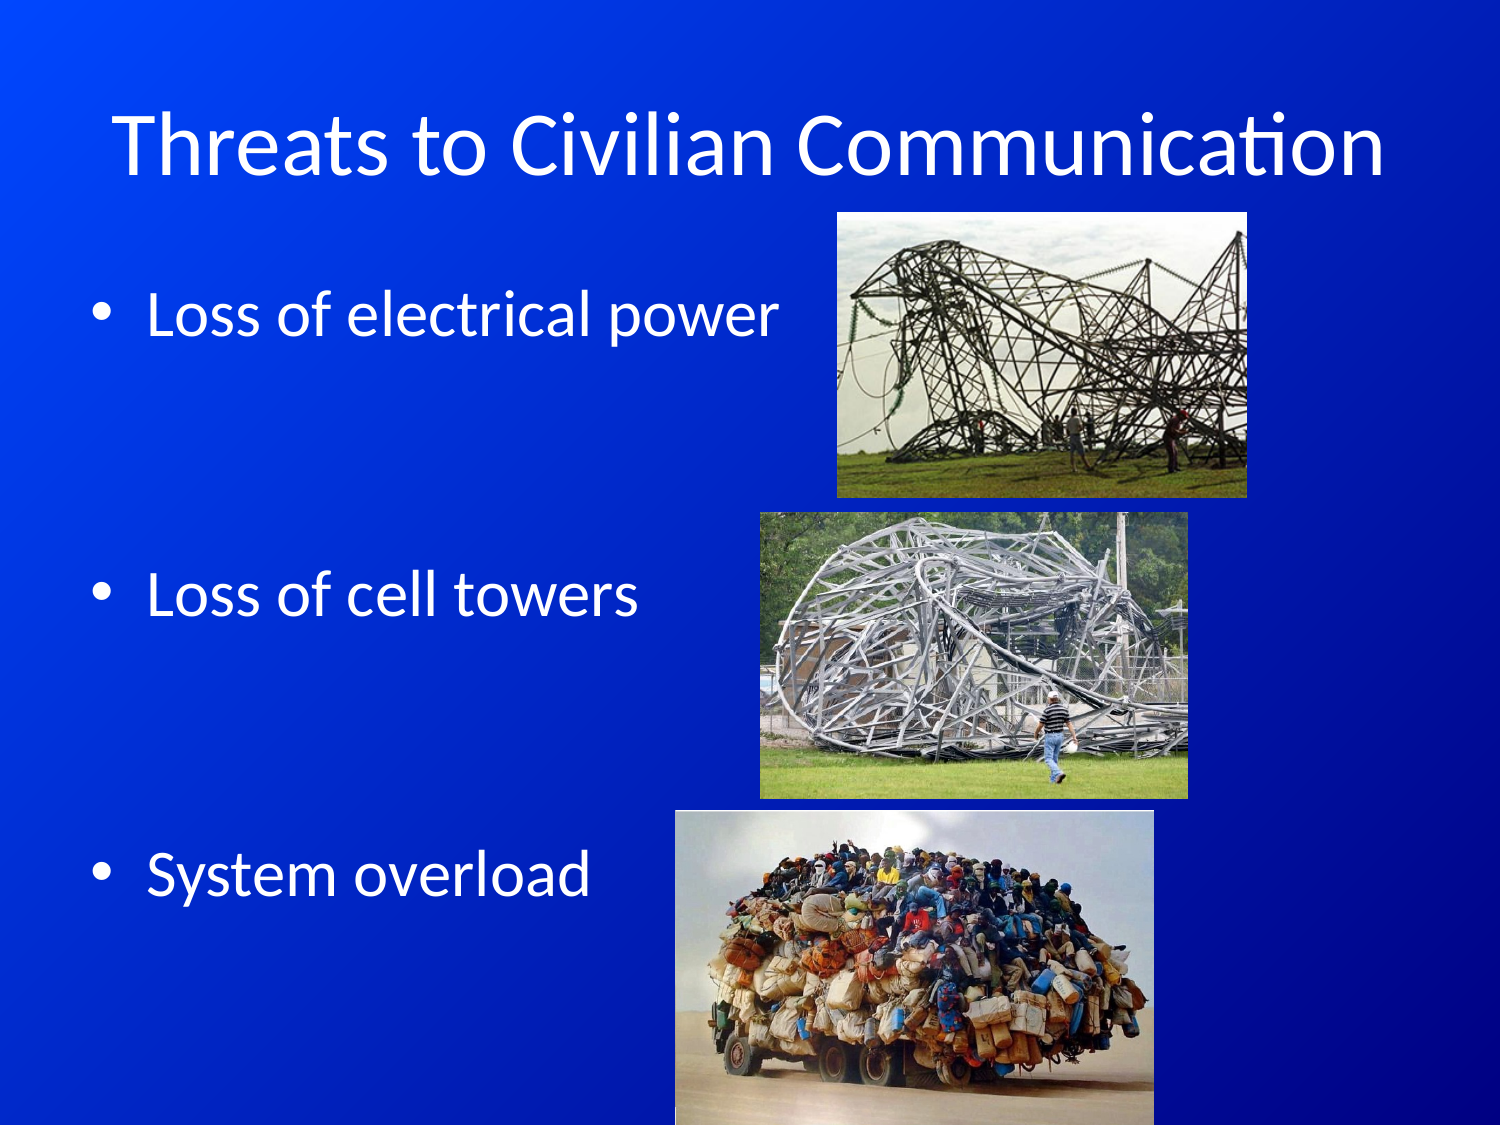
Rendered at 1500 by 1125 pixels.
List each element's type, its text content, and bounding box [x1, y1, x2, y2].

picture [674, 810, 1154, 1125]
title Threats to Civilian Communication [75, 45, 1425, 233]
picture [760, 512, 1188, 799]
picture [837, 212, 1247, 498]
list Loss of electrical power Loss of cell towers System overload [75, 262, 1425, 1005]
